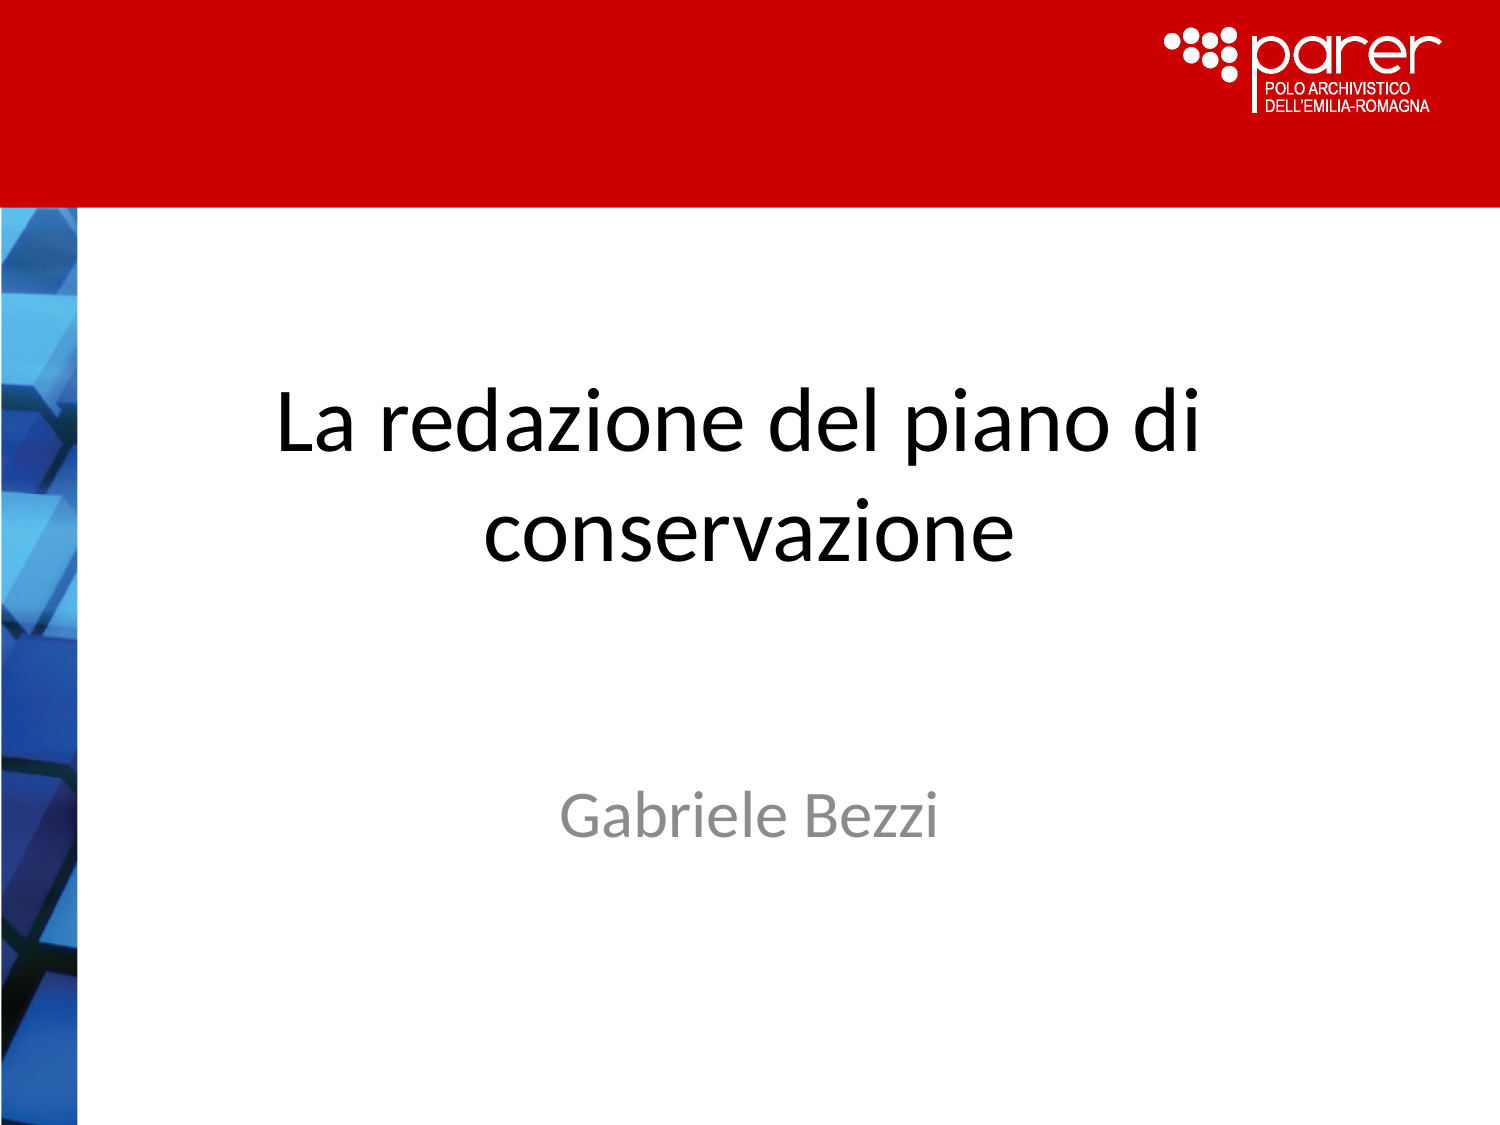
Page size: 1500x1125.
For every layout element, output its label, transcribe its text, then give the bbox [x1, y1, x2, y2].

picture [0, 0, 1500, 1125]
subtitle Gabriele Bezzi [225, 763, 1275, 925]
title La redazione del piano di conservazione [112, 349, 1388, 591]
